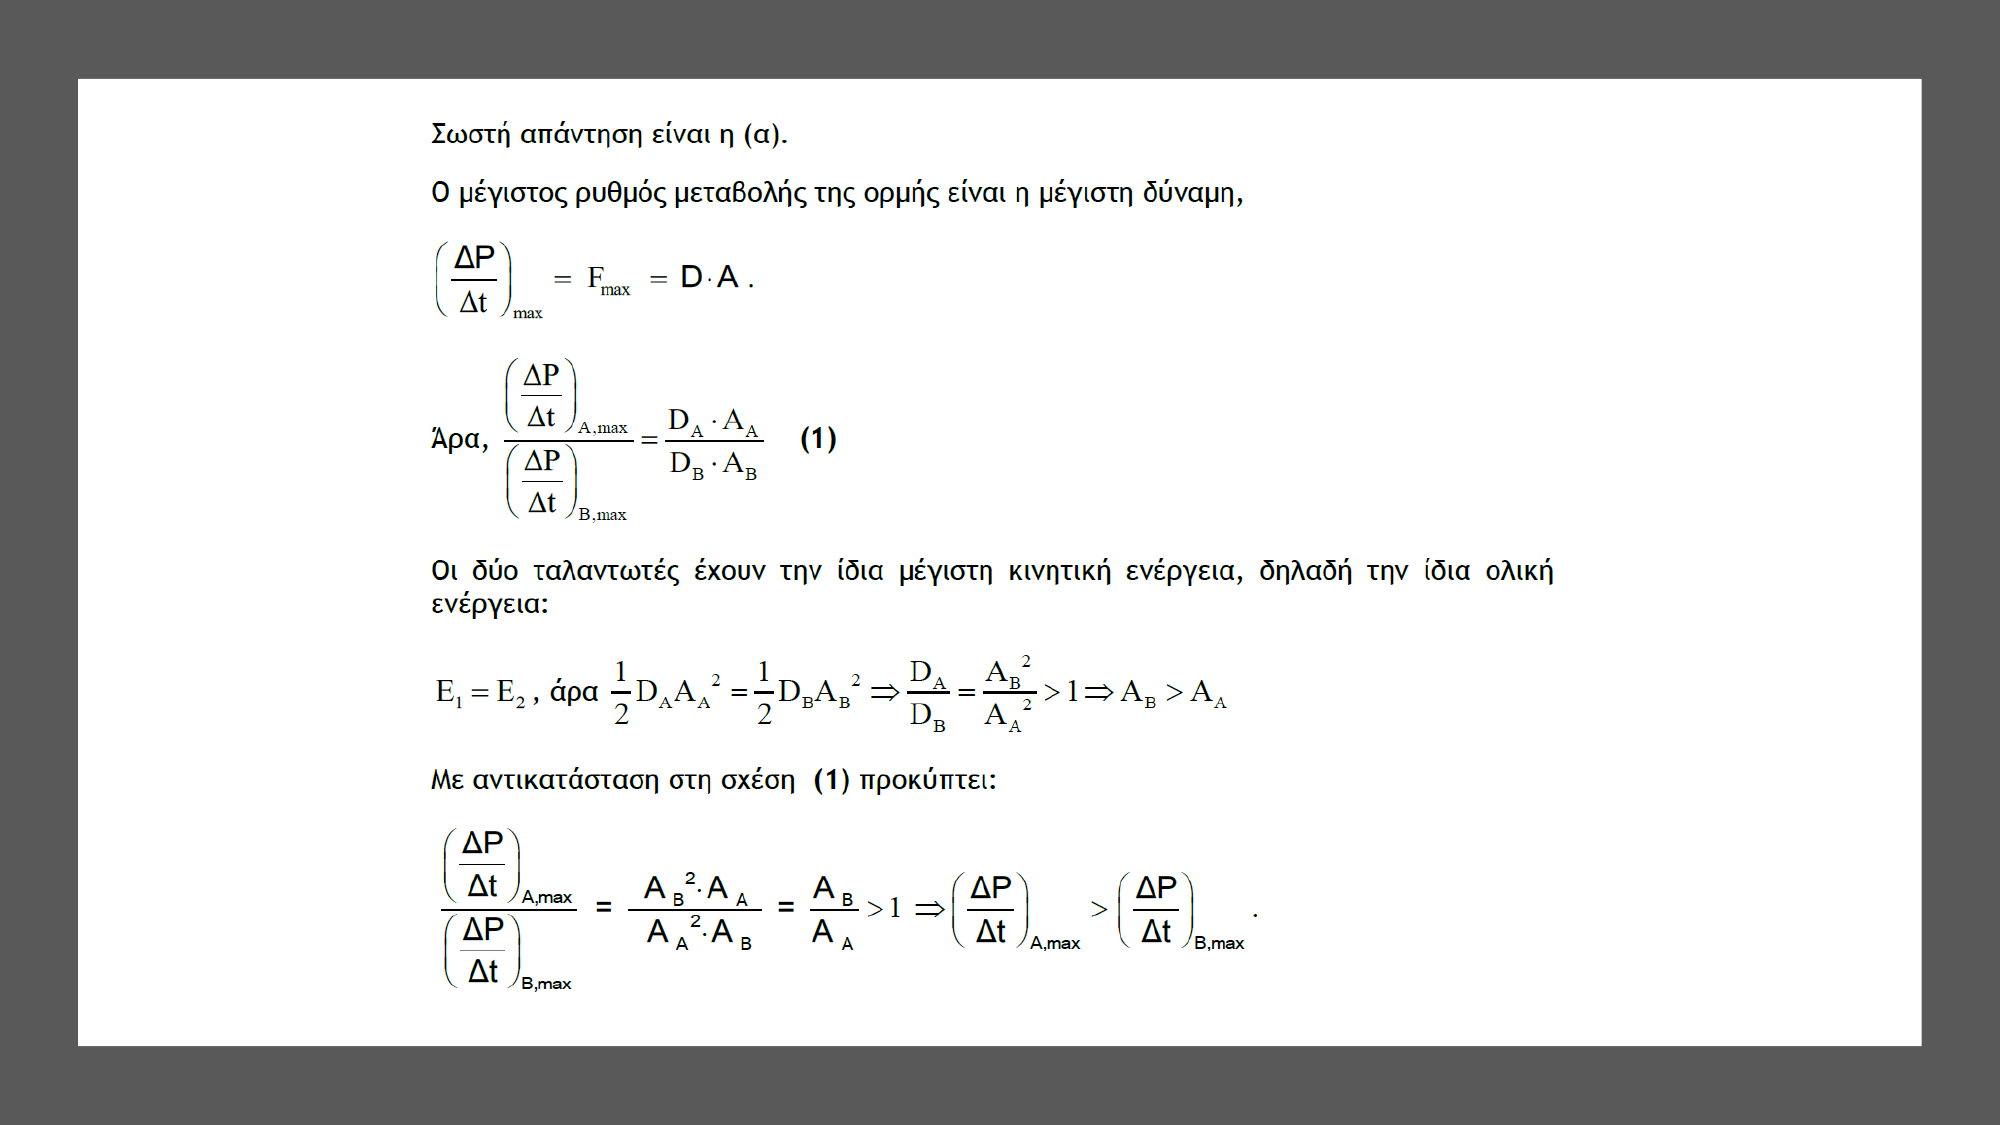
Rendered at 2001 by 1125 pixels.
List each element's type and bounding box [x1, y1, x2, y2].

text_box [0, 0, 2000, 1125]
text_box [77, 78, 1923, 1047]
picture [402, 105, 1598, 1020]
